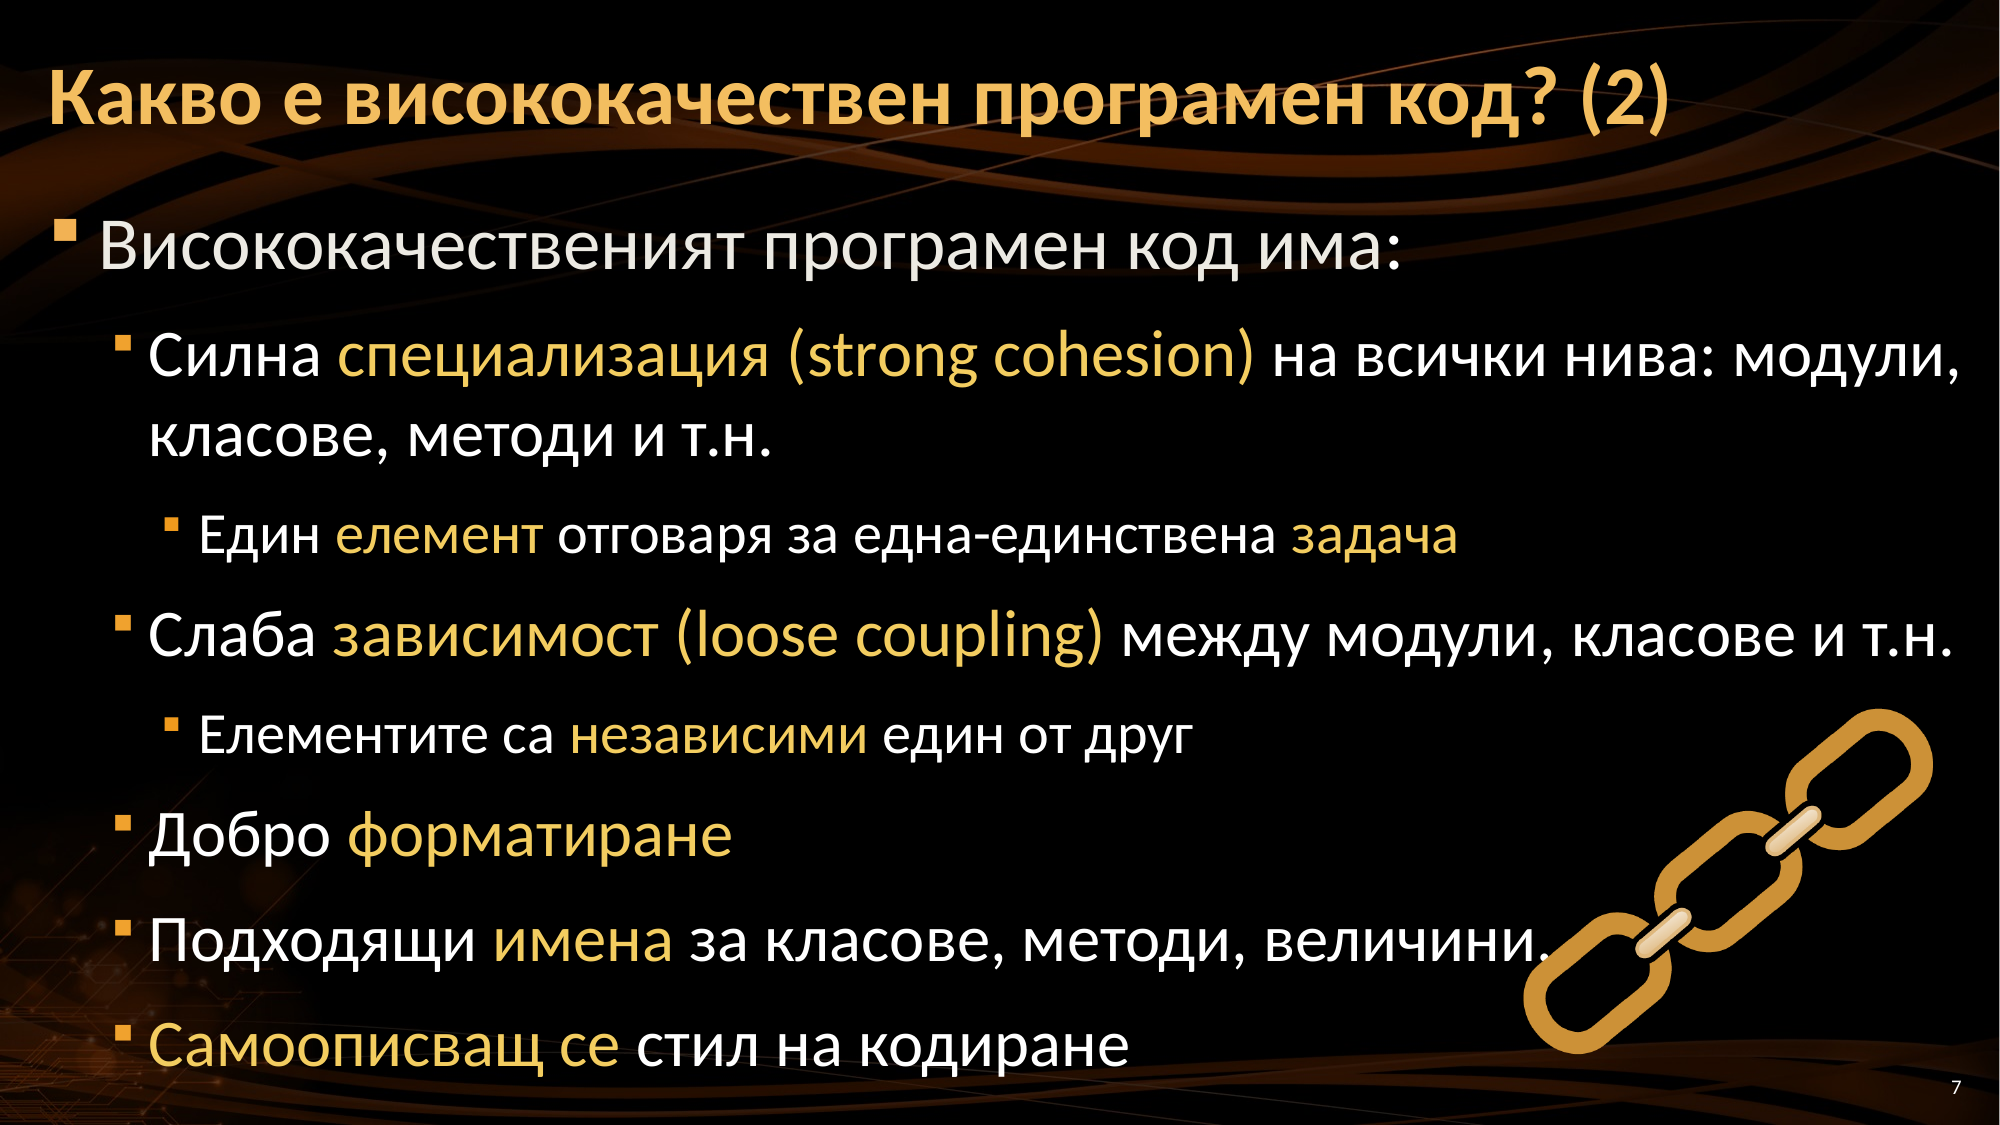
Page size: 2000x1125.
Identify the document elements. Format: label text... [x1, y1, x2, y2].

slide_number 7 [1897, 1070, 1968, 1103]
picture [1522, 675, 1934, 1087]
list Висококачественият програмен код има: Силна специализация (strong cohesion) на всички нива: модули, класове, методи и т.н. Един елемент отговаря за една-единствена задача Слаба зависимост (loose coupling) между модули, класове и т.н. Елементите са независими един от друг Добро форматиране Подходящи имена за класове, методи, величини. Самоописващ се стил на кодиране [31, 188, 2000, 1103]
title Какво е висококачествен програмен код? (2) [30, 6, 1968, 189]
picture [0, 0, 2000, 1125]
